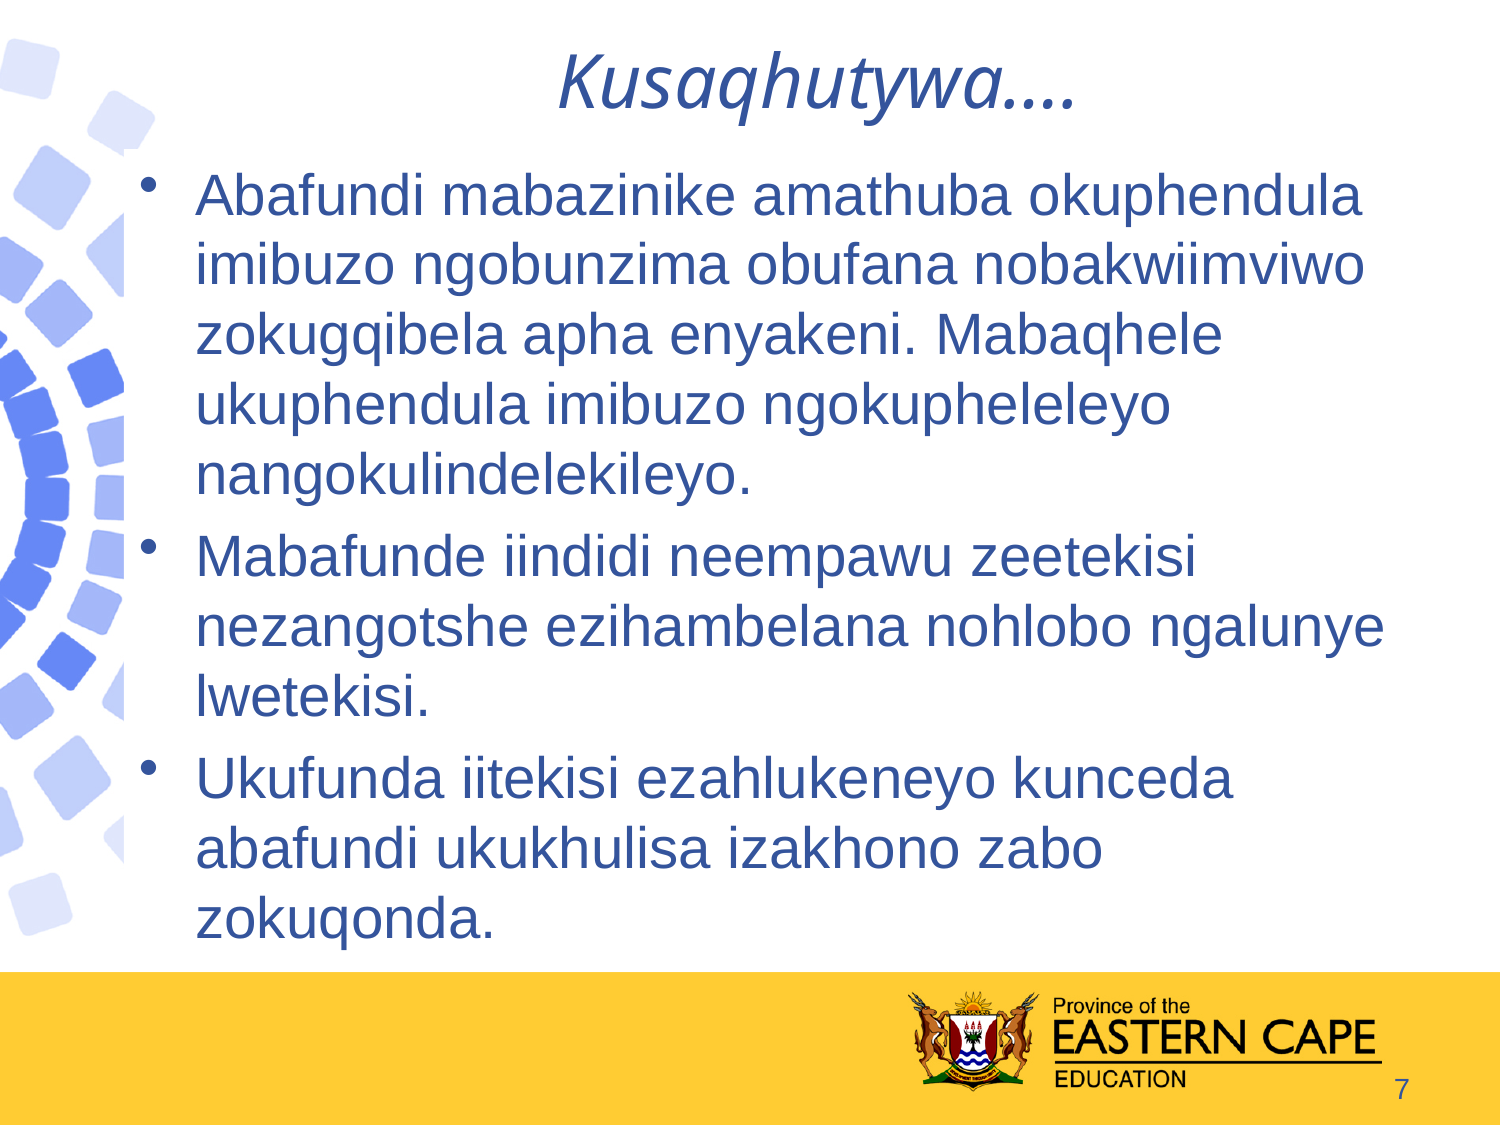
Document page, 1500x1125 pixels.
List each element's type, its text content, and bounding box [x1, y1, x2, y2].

list Abafundi mabazinike amathuba okuphendula imibuzo ngobunzima obufana nobakwiimviwo zokugqibela apha enyakeni. Mabaqhele ukuphendula imibuzo ngokupheleleyo nangokulindelekileyo. Mabafunde iindidi neempawu zeetekisi nezangotshe ezihambelana nohlobo ngalunye lwetekisi. Ukufunda iitekisi ezahlukeneyo kunceda abafundi ukukhulisa izakhono zabo zokuqonda. [123, 149, 1414, 963]
slide_number 7 [1074, 1062, 1426, 1103]
title Kusaqhutywa…. [223, 19, 1414, 138]
picture [0, 0, 1500, 1125]
